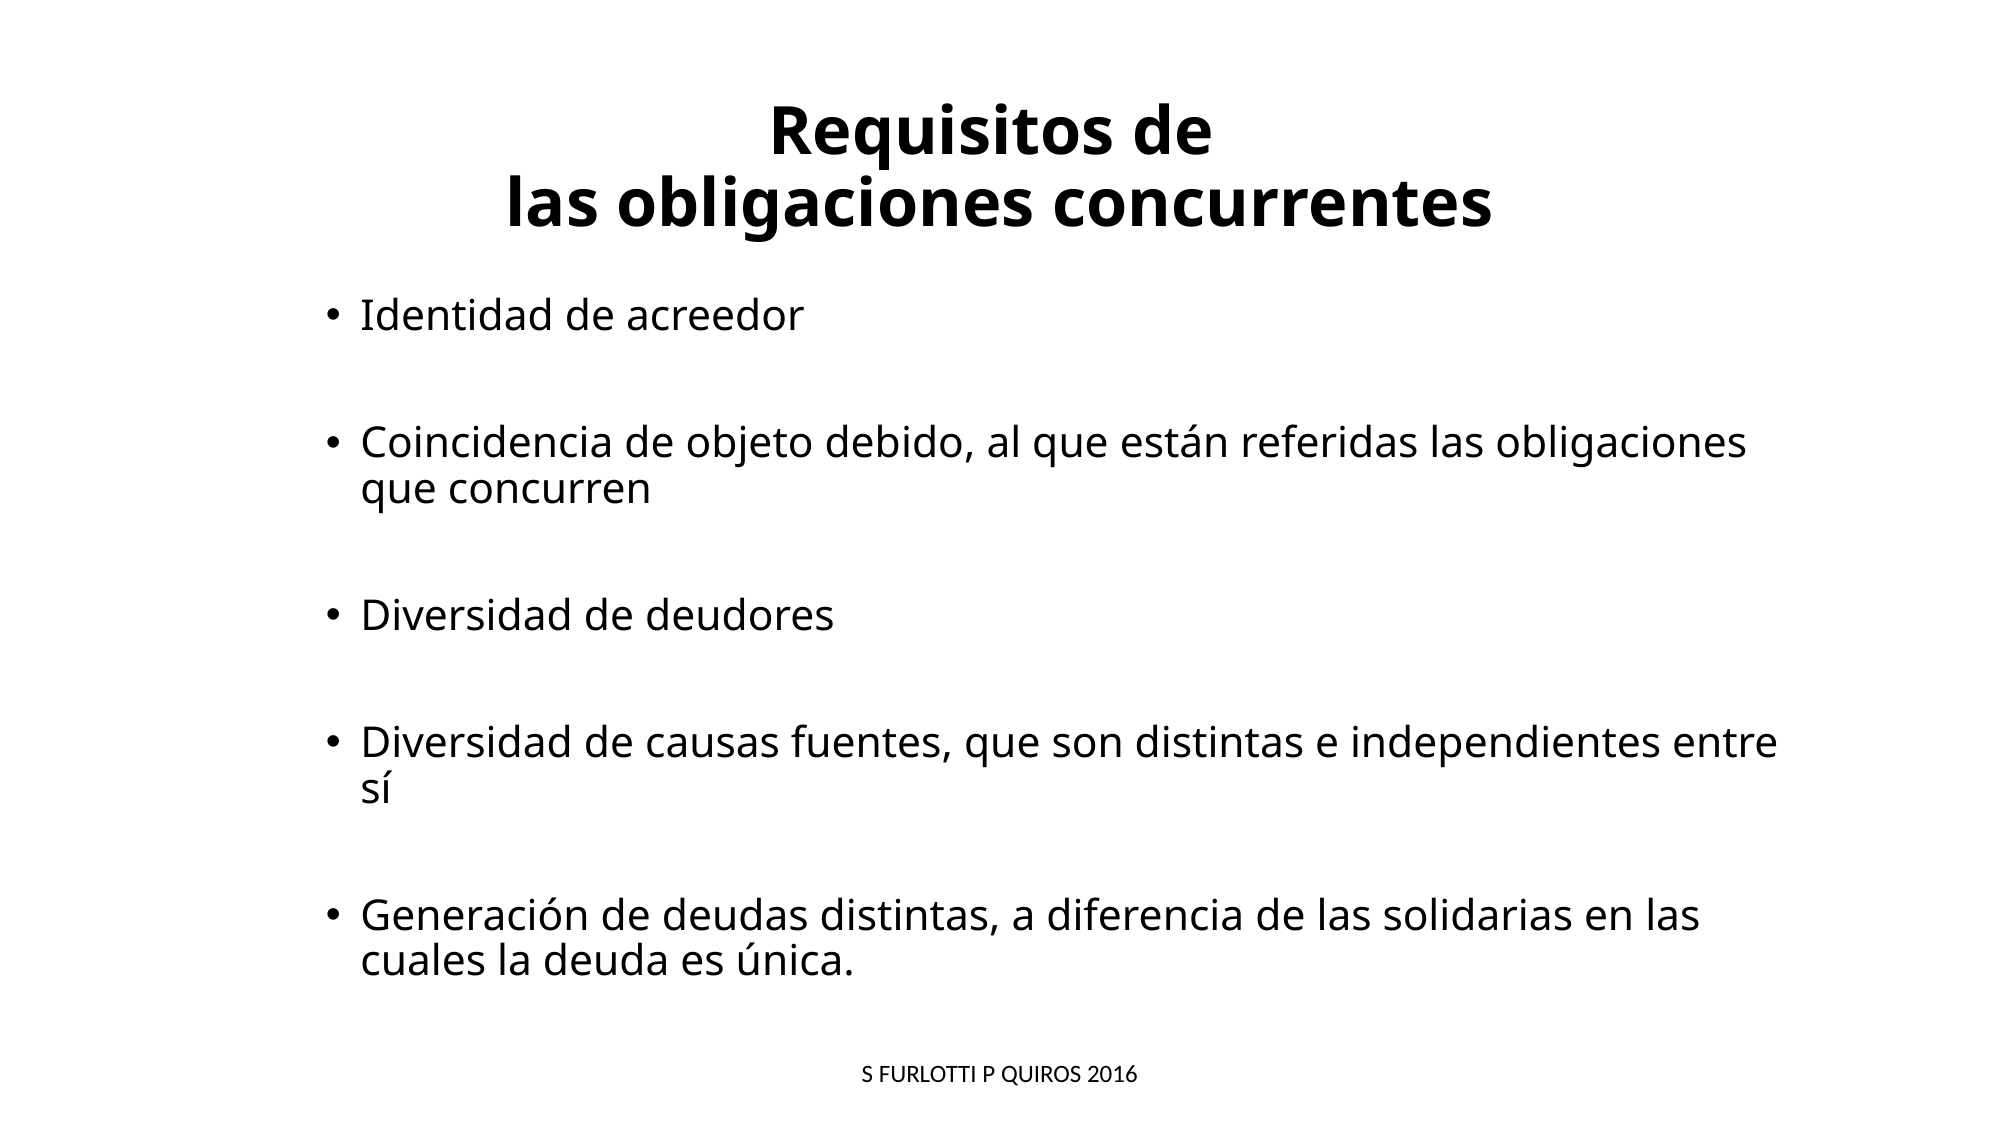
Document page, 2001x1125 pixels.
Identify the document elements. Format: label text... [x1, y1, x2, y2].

list Identidad de acreedor Coincidencia de objeto debido, al que están referidas las obligaciones que concurren Diversidad de deudores Diversidad de causas fuentes, que son distintas e independientes entre sí Generación de deudas distintas, a diferencia de las solidarias en las cuales la deuda es única. [310, 286, 1797, 999]
title Requisitos de las obligaciones concurrentes [137, 59, 1863, 278]
footer S FURLOTTI P QUIROS 2016 [662, 1042, 1338, 1103]
